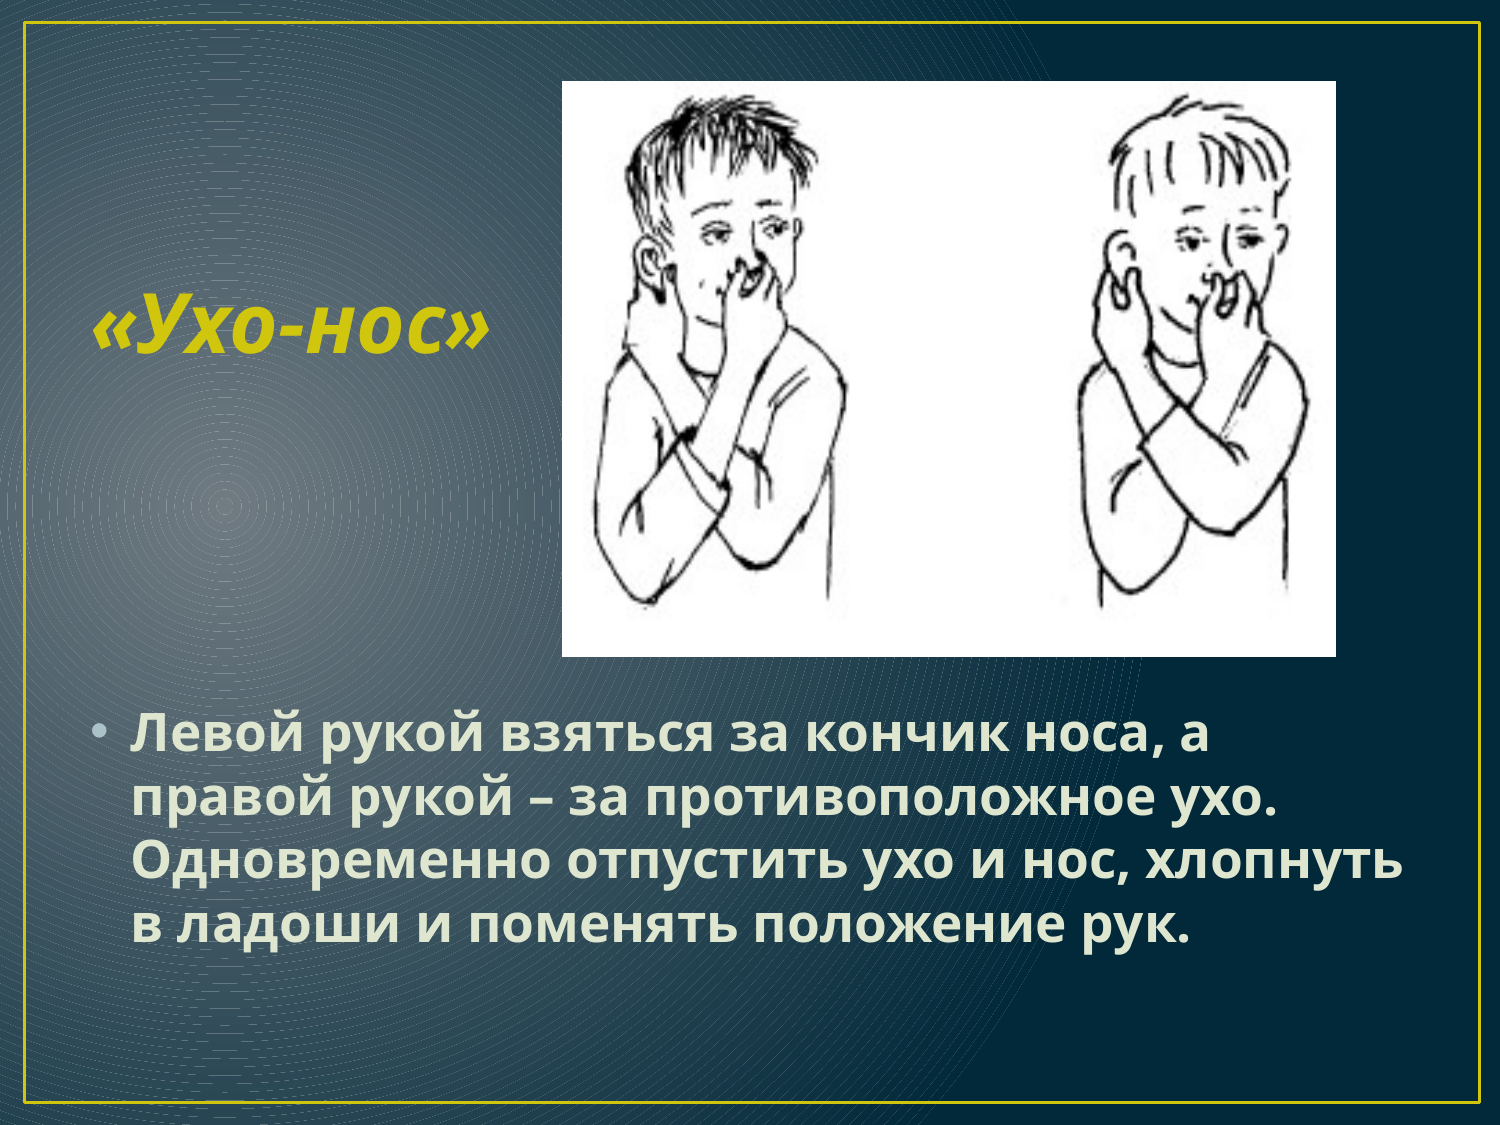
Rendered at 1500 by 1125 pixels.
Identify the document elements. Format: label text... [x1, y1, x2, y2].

picture [562, 76, 1335, 657]
list «Ухо-нос» Левой рукой взяться за кончик носа, а правой рукой – за противоположное ухо. Одновременно отпустить ухо и нос, хлопнуть в ладоши и поменять положение рук. [75, 262, 1425, 1005]
